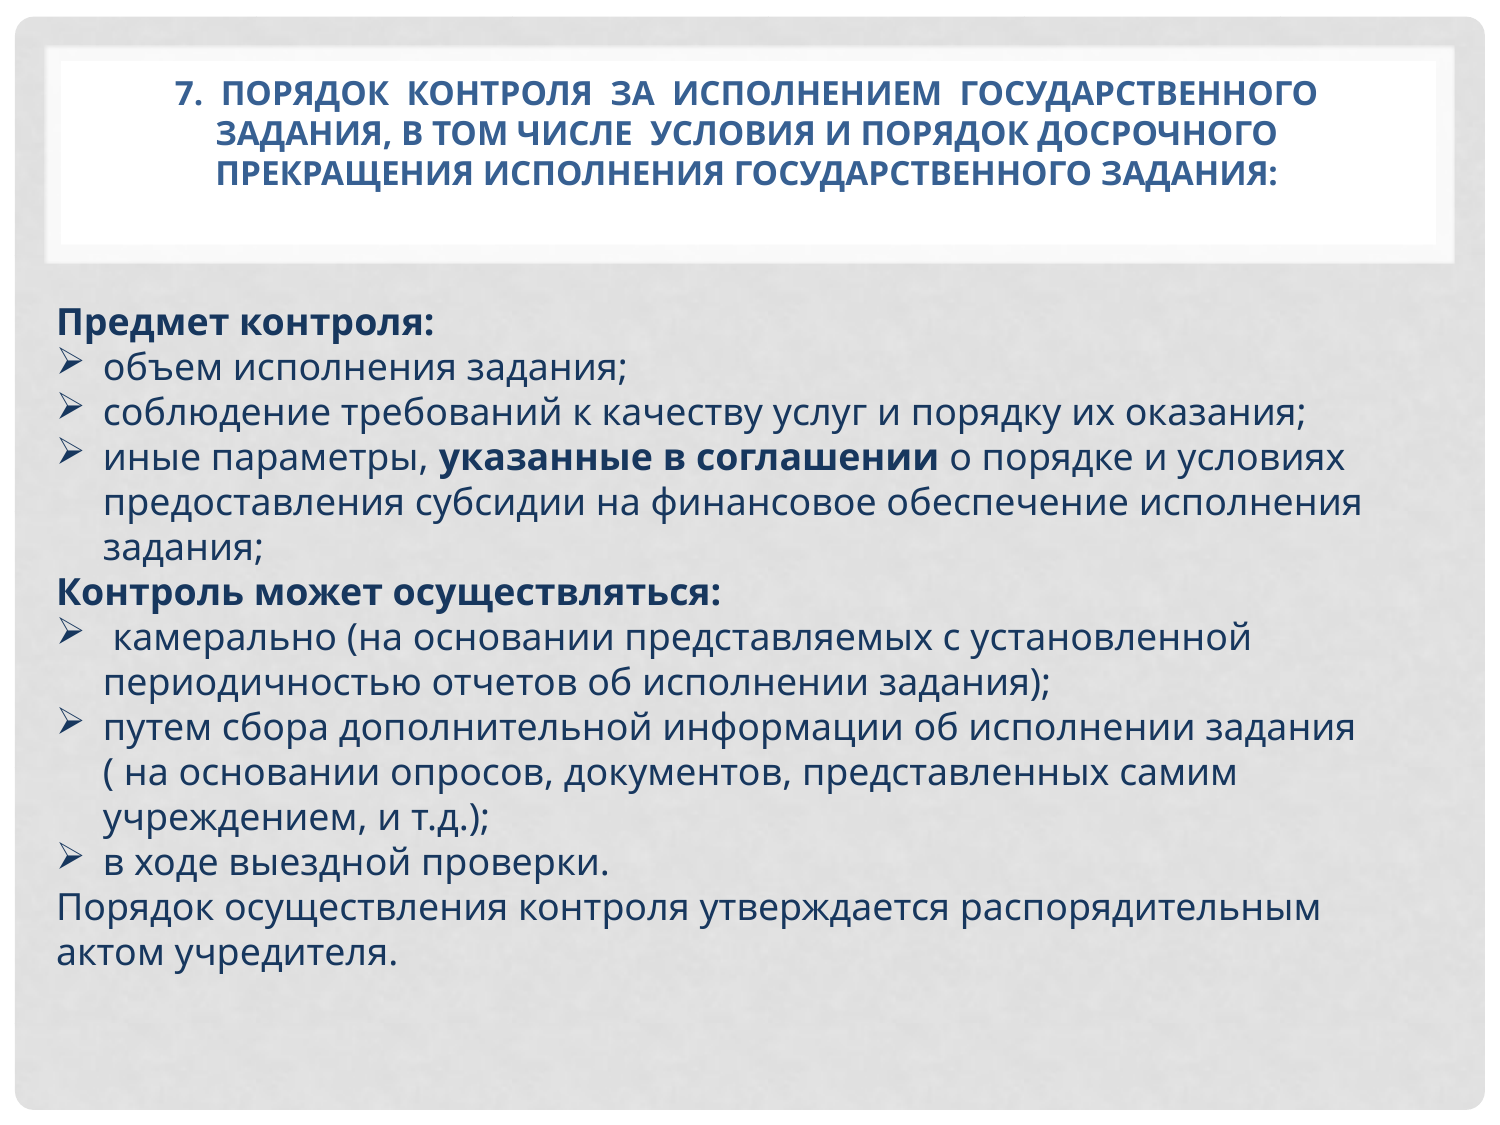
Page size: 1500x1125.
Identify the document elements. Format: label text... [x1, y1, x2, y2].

title 7. Порядок контроля за исполнением государственного задания, в том числе условия и порядок досрочного прекращения исполнения государственного задания: [69, 66, 1425, 238]
text_box Предмет контроля: объем исполнения задания; соблюдение требований к качеству услуг и порядку их оказания; иные параметры, указанные в соглашении о порядке и условиях предоставления субсидии на финансовое обеспечение исполнения задания; Контроль может осуществляться: камерально (на основании представляемых с установленной периодичностью отчетов об исполнении задания); путем сбора дополнительной информации об исполнении задания ( на основании опросов, документов, представленных самим учреждением, и т.д.); в ходе выездной проверки. Порядок осуществления контроля утверждается распорядительным актом учредителя. [41, 290, 1436, 1026]
